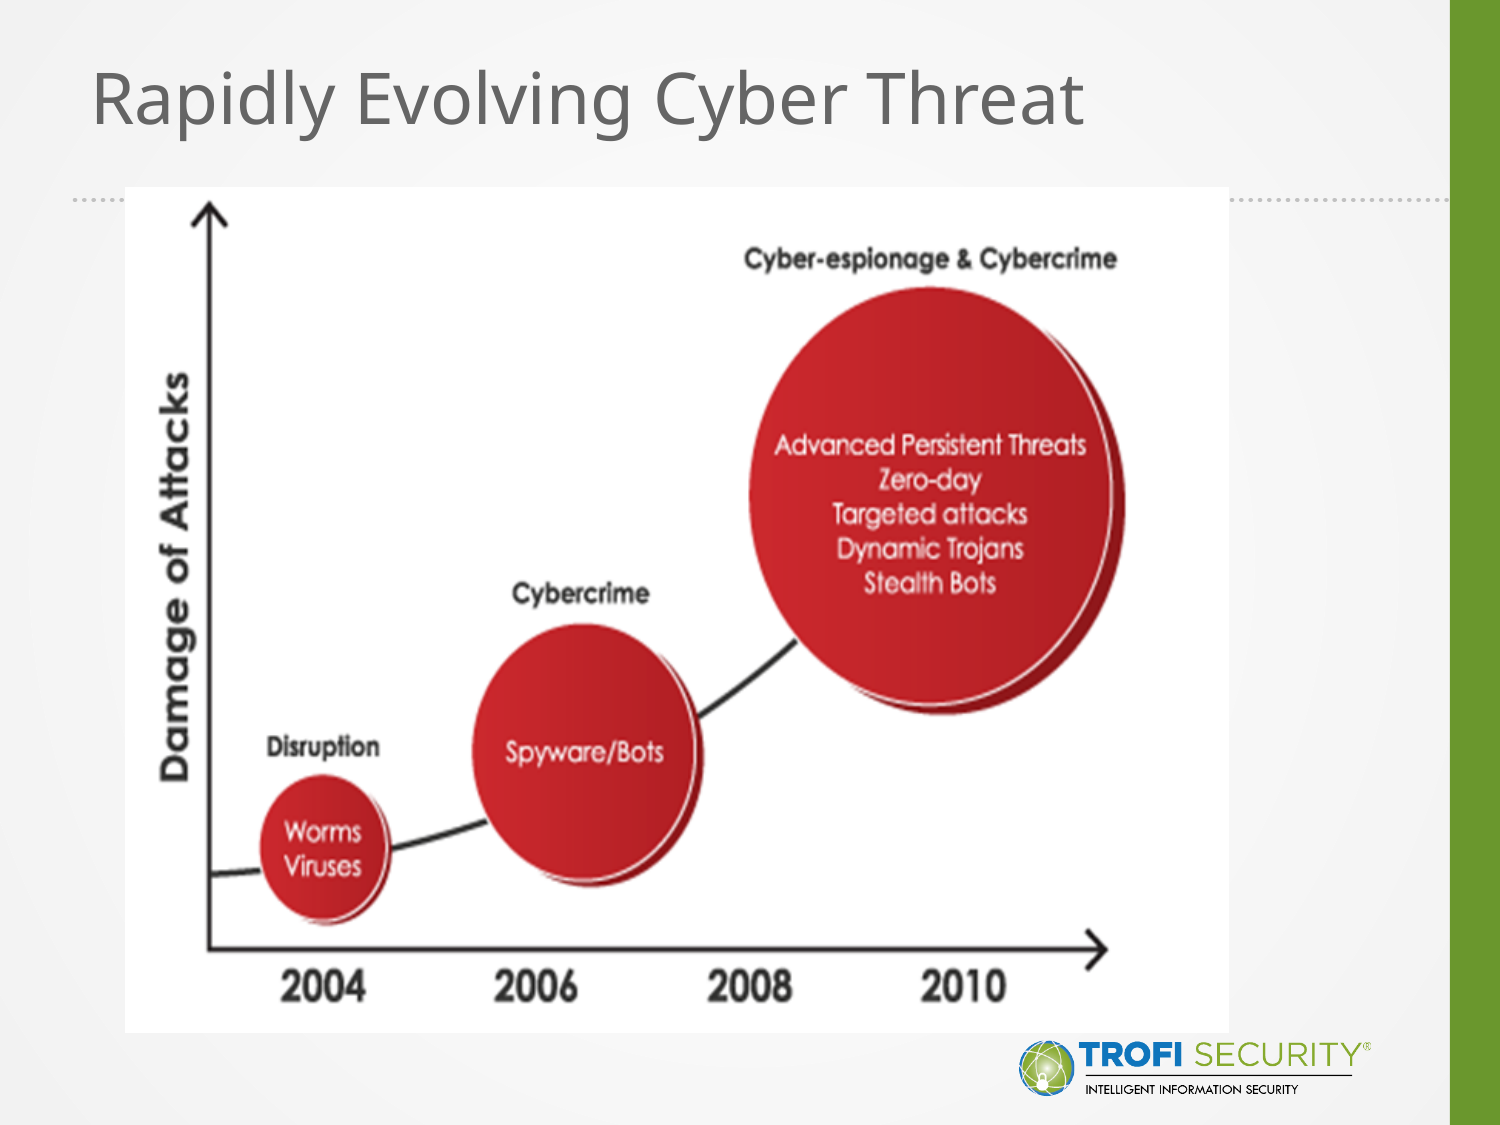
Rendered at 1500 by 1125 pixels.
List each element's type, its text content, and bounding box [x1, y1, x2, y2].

title Rapidly Evolving Cyber Threat [75, 45, 1425, 233]
picture [124, 187, 1371, 1097]
